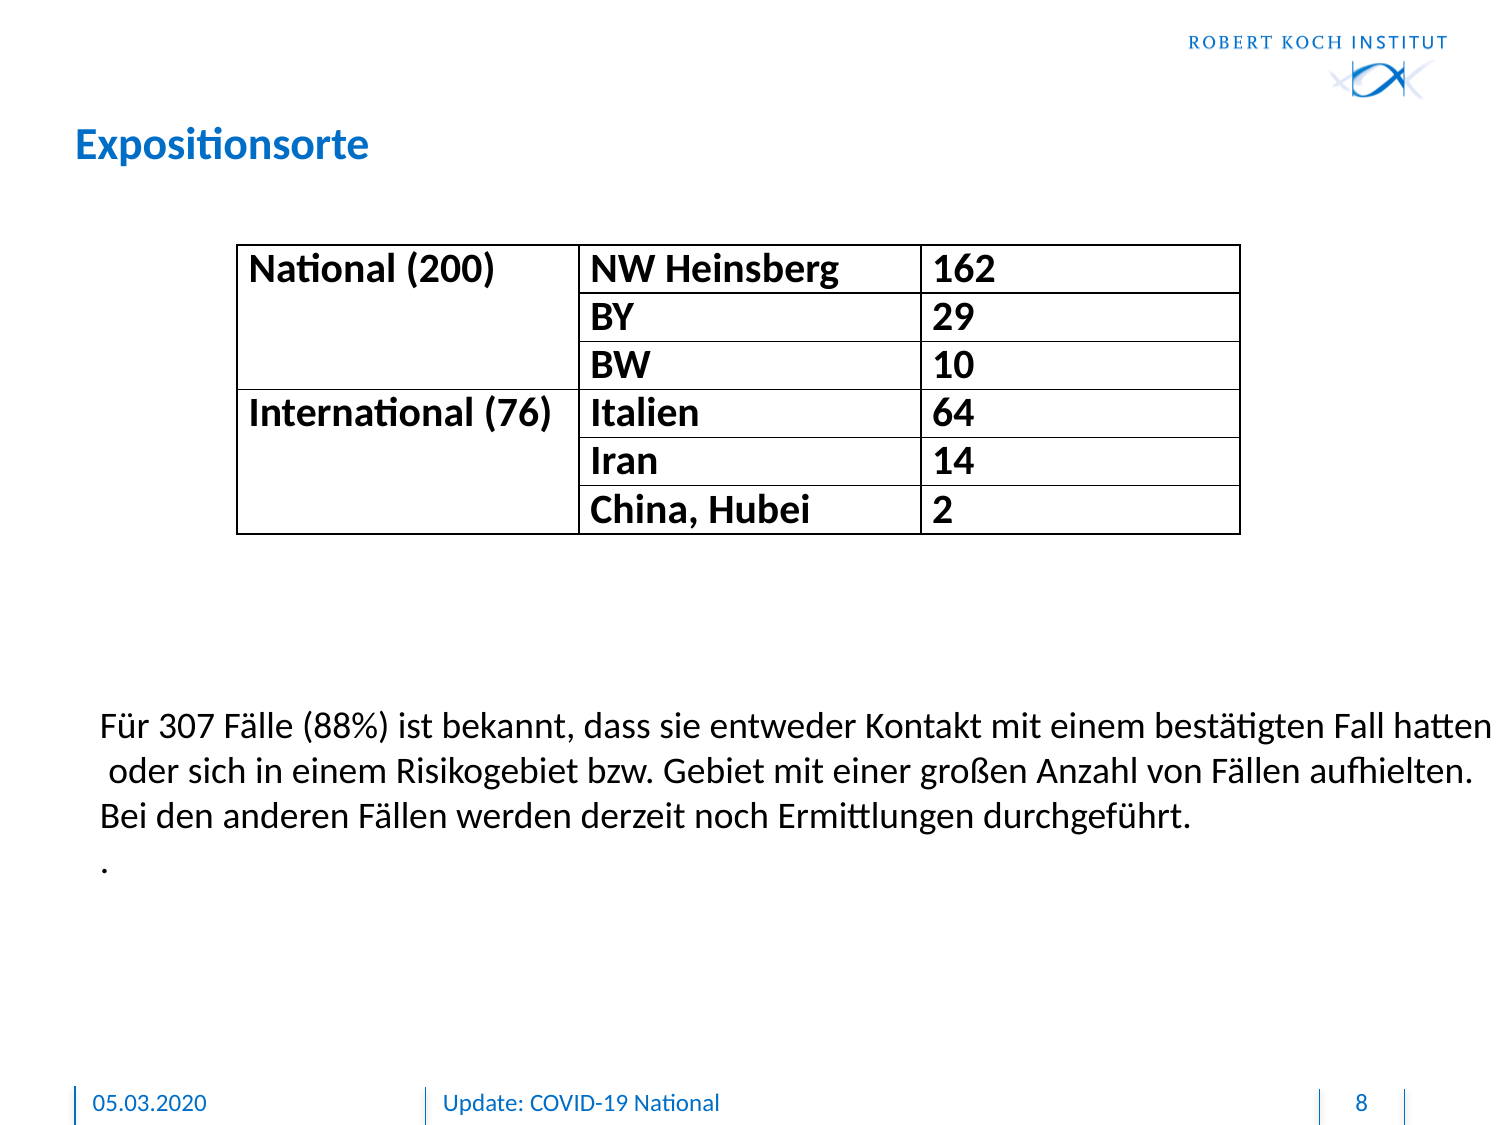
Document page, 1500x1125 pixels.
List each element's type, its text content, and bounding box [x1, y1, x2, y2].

text_box Für 307 Fälle (88%) ist bekannt, dass sie entweder Kontakt mit einem bestätigten Fall hatten oder sich in einem Risikogebiet bzw. Gebiet mit einer großen Anzahl von Fällen aufhielten. Bei den anderen Fällen werden derzeit noch Ermittlungen durchgeführt. . [84, 693, 1500, 934]
table_cell 10 [922, 342, 1239, 389]
table_cell 14 [922, 438, 1239, 485]
table_cell Italien [580, 390, 920, 437]
table_cell BW [580, 342, 920, 389]
table_cell 29 [922, 294, 1239, 341]
footer Update: COVID-19 National [442, 1086, 1293, 1119]
table_cell Iran [580, 438, 920, 485]
table_cell BY [580, 294, 920, 341]
table_cell International (76) [238, 390, 578, 533]
table_cell 64 [922, 390, 1239, 437]
table_cell China, Hubei [580, 486, 920, 533]
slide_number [92, 1086, 398, 1119]
slide_number 8 [1321, 1086, 1403, 1119]
title Expositionsorte [75, 113, 1403, 170]
table_header National (200) [238, 246, 578, 389]
table_cell 2 [922, 486, 1239, 533]
table_header 162 [922, 246, 1239, 292]
table_header NW Heinsberg [580, 246, 920, 292]
picture [1182, 29, 1454, 109]
